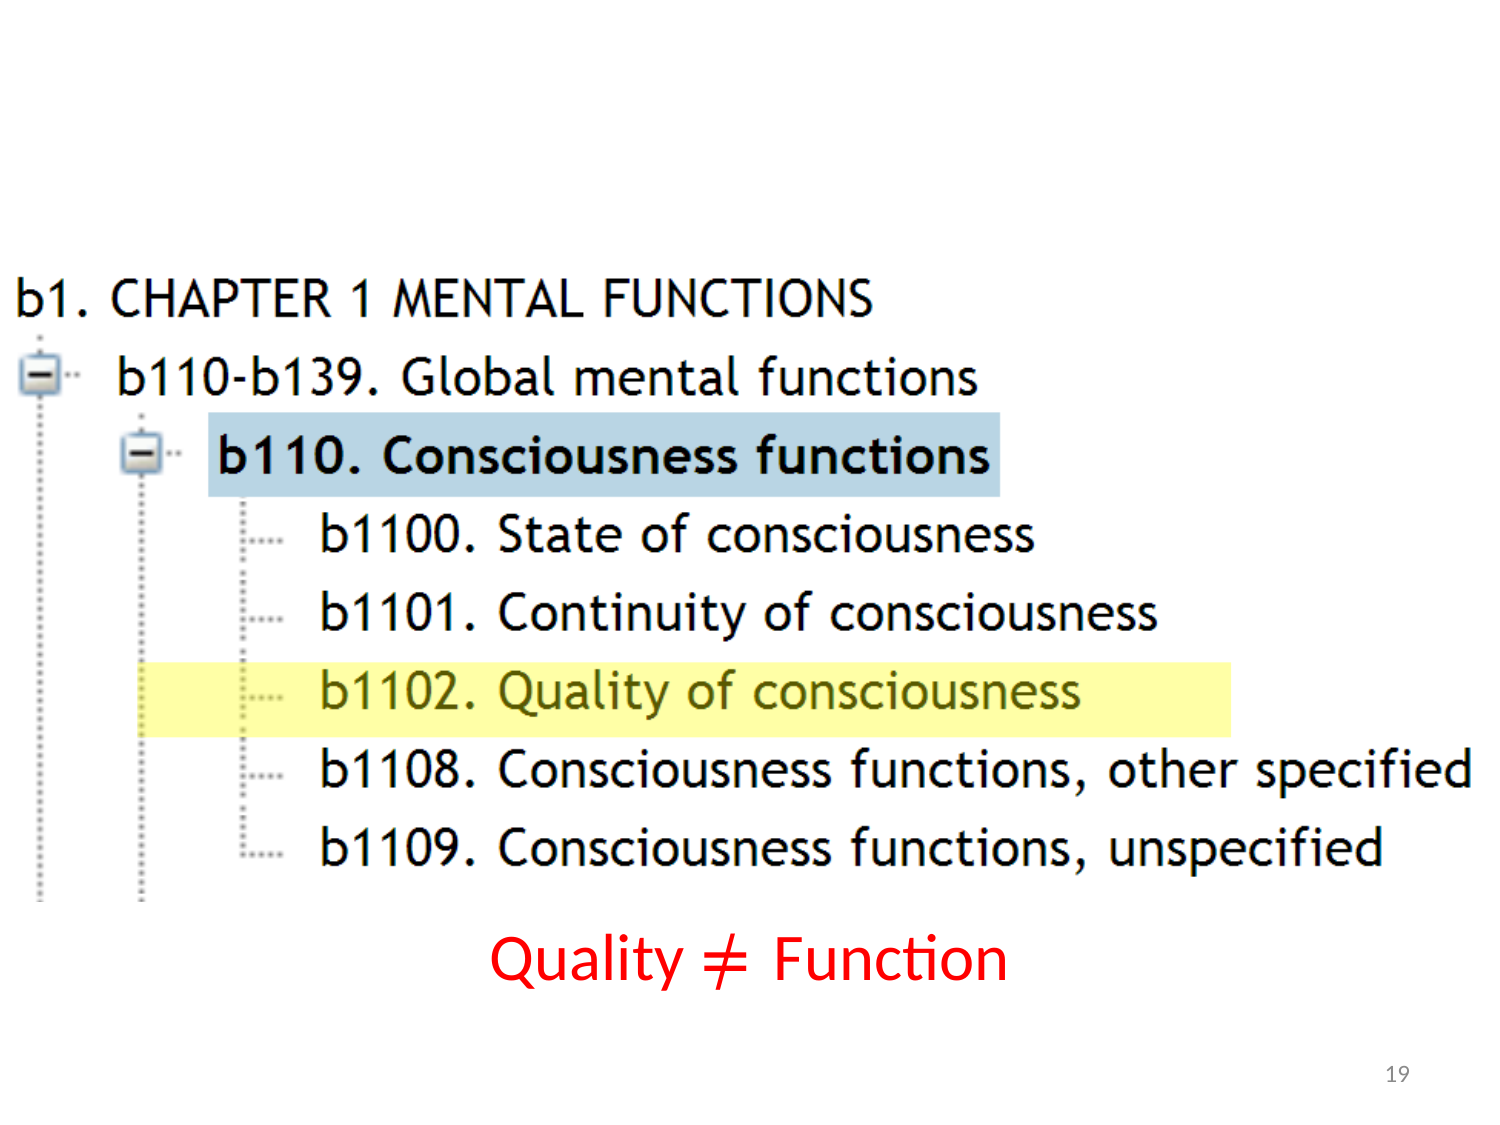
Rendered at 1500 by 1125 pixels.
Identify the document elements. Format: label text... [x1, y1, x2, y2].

picture [0, 249, 1500, 902]
list Quality ≠ Function [75, 911, 1425, 1010]
slide_number 19 [1074, 1042, 1425, 1103]
